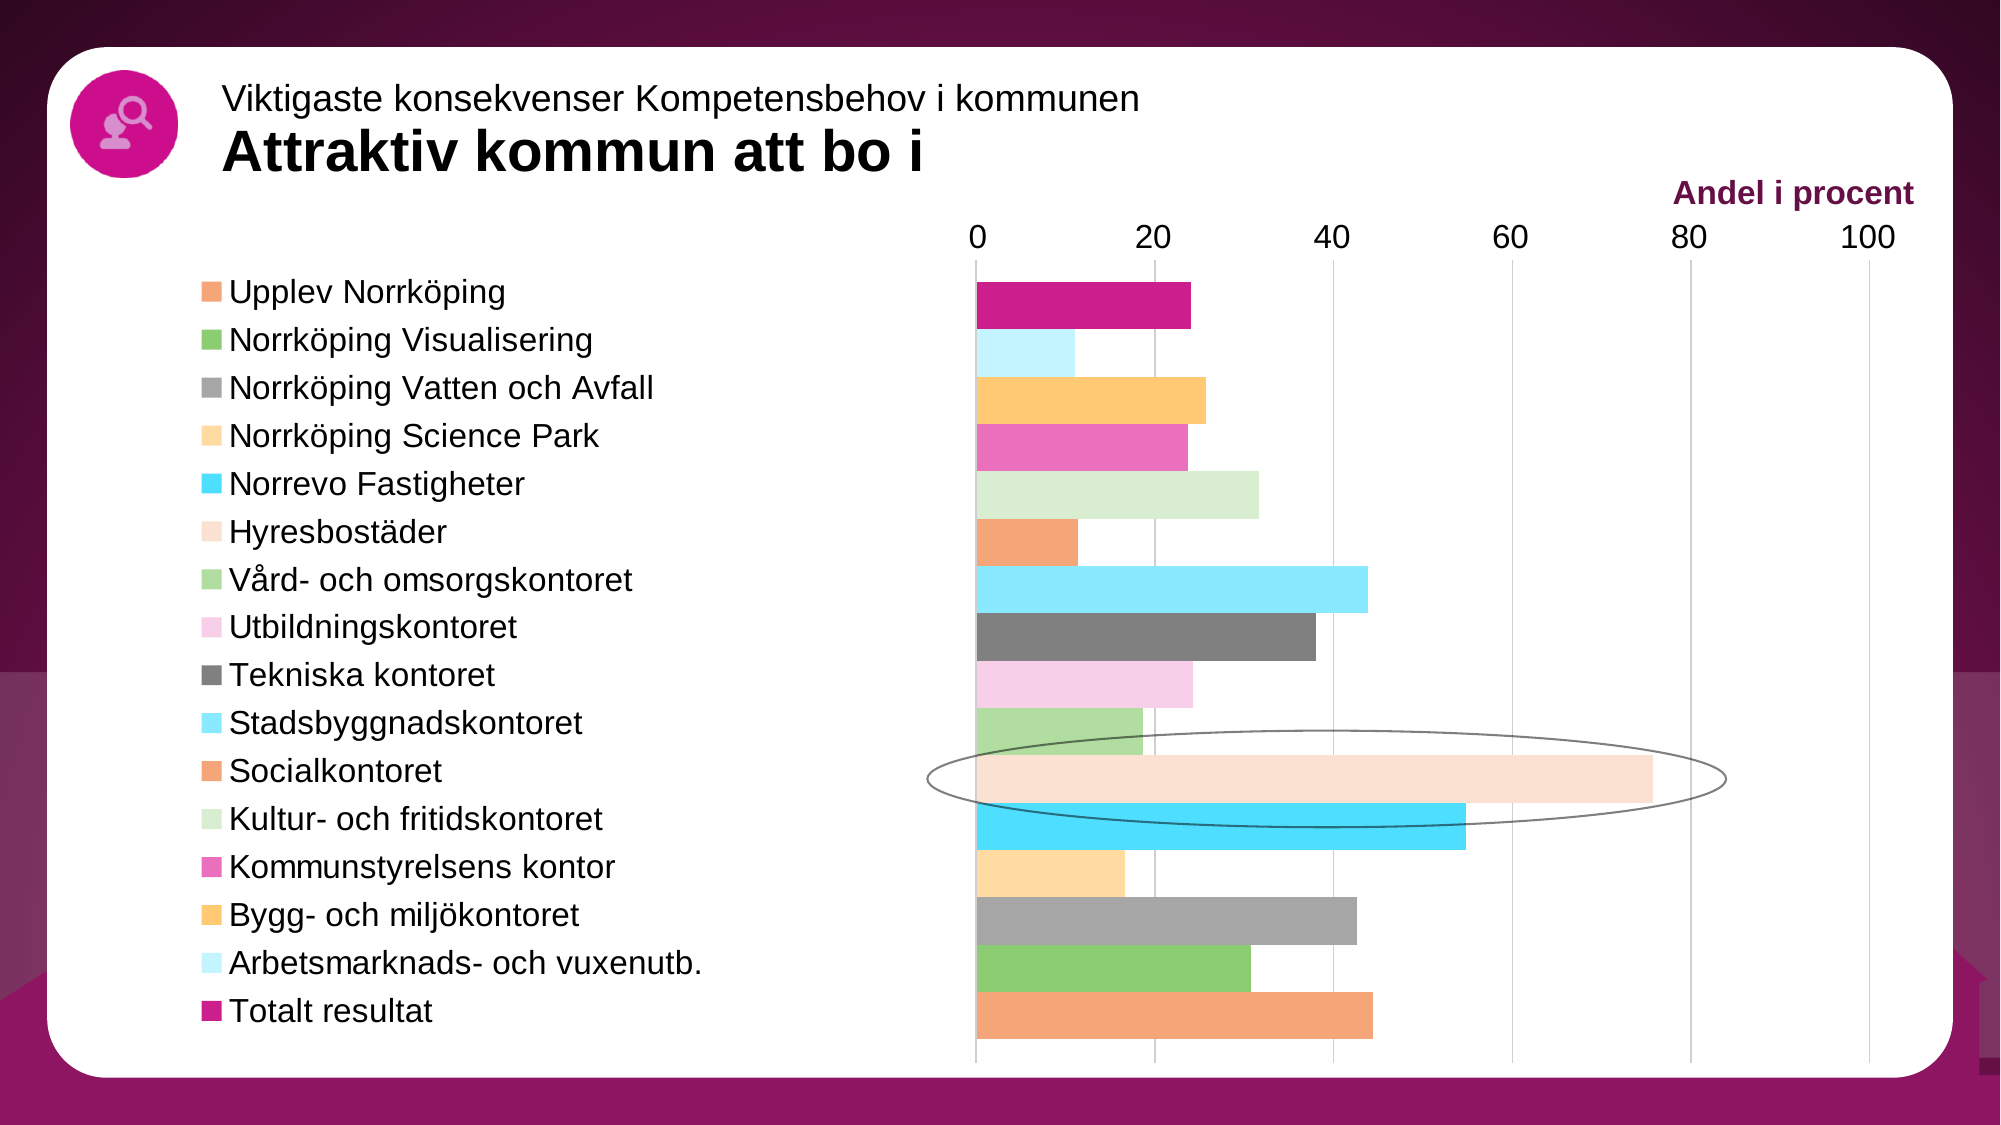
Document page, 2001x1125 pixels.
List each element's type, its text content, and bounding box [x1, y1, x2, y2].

picture [0, 0, 2001, 1125]
text_box Andel i procent [1657, 163, 1930, 219]
text_box Attraktiv kommun att bo i [206, 104, 1868, 201]
text_box Viktigaste konsekvenser Kompetensbehov i kommunen [206, 76, 1452, 104]
chart [121, 234, 1920, 1087]
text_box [918, 207, 1928, 269]
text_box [976, 259, 1870, 1063]
